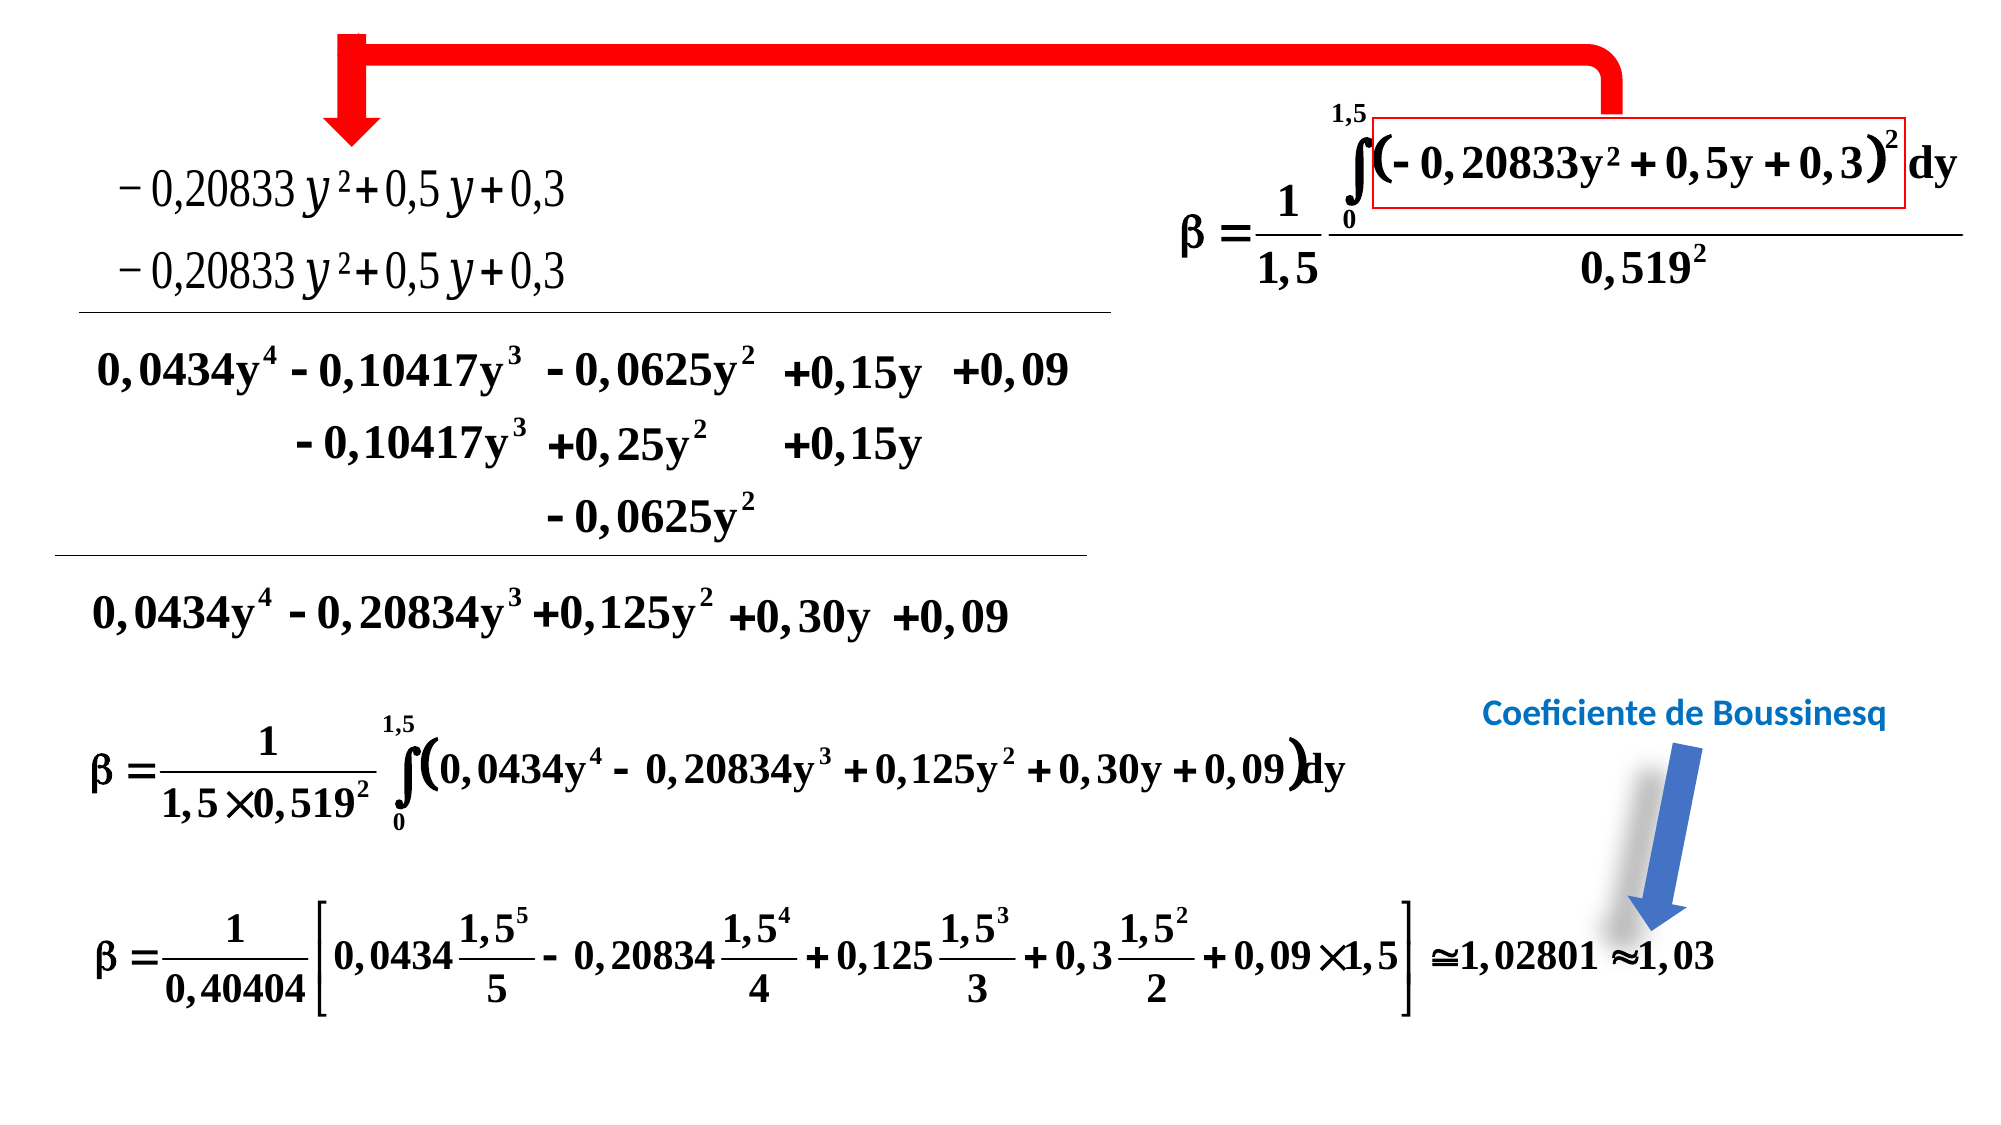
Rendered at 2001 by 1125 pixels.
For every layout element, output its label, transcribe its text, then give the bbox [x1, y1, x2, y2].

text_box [524, 576, 723, 649]
text_box [1642, 741, 1704, 892]
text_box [85, 703, 1356, 839]
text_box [90, 333, 283, 407]
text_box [721, 587, 883, 653]
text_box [85, 575, 279, 649]
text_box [1174, 89, 1972, 303]
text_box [775, 343, 933, 409]
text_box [884, 587, 1018, 653]
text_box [90, 892, 1721, 1026]
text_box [945, 341, 1079, 407]
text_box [539, 479, 766, 553]
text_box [539, 333, 766, 407]
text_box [288, 406, 535, 479]
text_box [283, 333, 530, 407]
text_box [325, 35, 1905, 209]
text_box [539, 408, 718, 479]
text_box Coeficiente de Boussinesq [1467, 680, 1933, 741]
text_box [775, 415, 933, 480]
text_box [282, 576, 524, 649]
